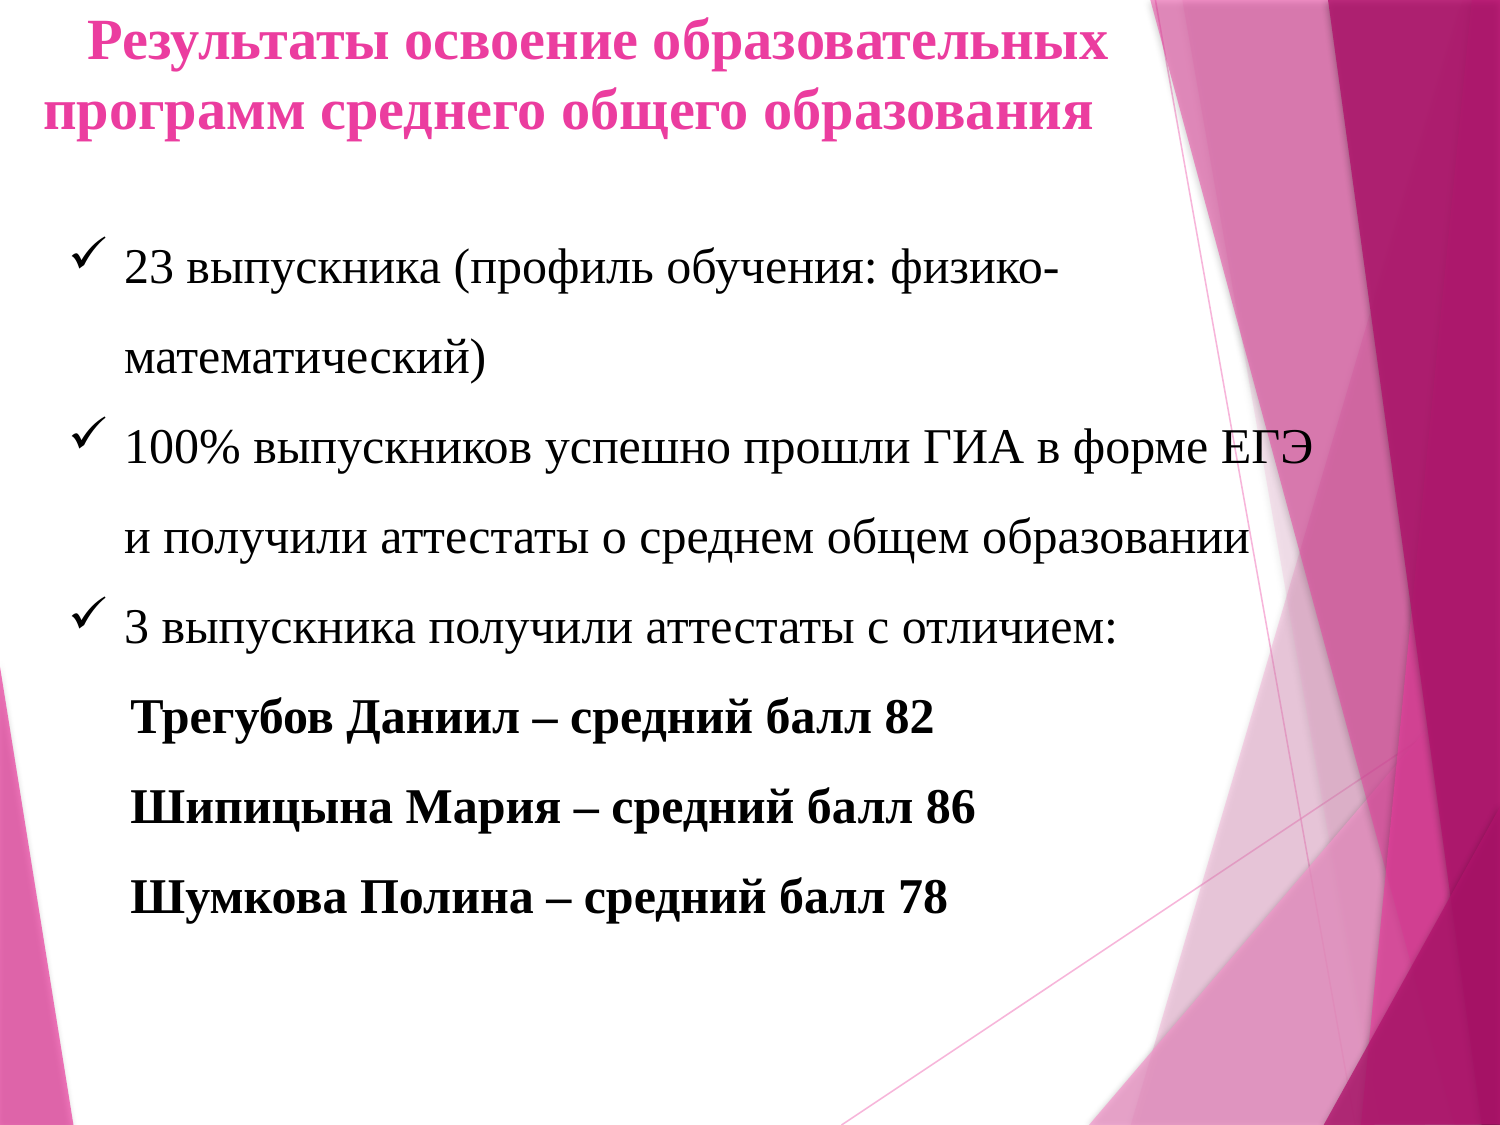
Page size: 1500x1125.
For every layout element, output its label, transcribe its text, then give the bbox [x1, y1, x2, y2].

text_box 23 выпускника (профиль обучения: физико-математический) 100% выпускников успешно прошли ГИА в форме ЕГЭ и получили аттестаты о среднем общем образовании 3 выпускника получили аттестаты с отличием: Трегубов Даниил – средний балл 82 Шипицына Мария – средний балл 86 Шумкова Полина – средний балл 78 [53, 196, 1341, 932]
title Результаты освоение образовательных программ среднего общего образования [0, 2, 1152, 150]
